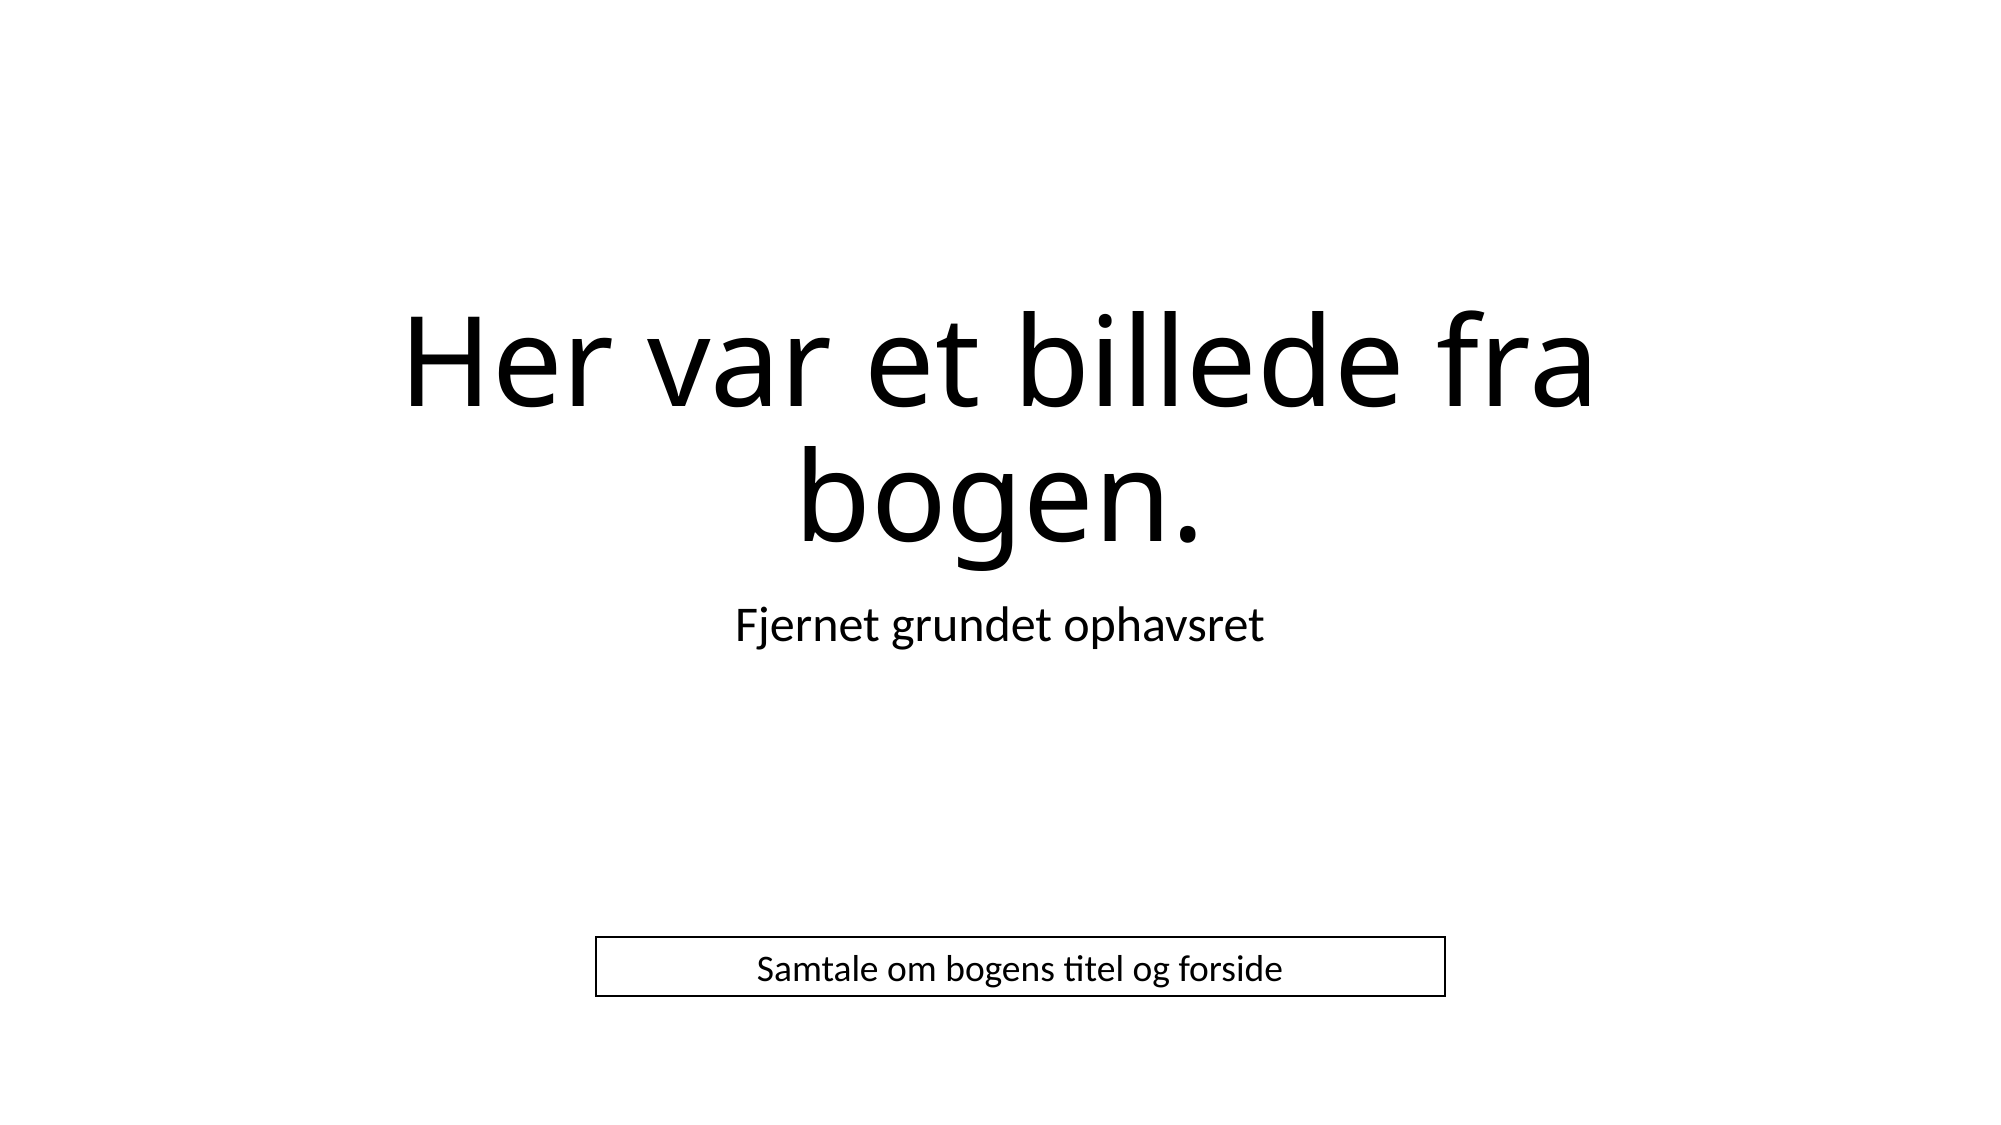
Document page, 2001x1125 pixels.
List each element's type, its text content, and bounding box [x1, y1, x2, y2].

subtitle Fjernet grundet ophavsret [249, 590, 1750, 863]
title Her var et billede fra bogen. [249, 184, 1750, 576]
text_box Samtale om bogens titel og forside [595, 936, 1446, 997]
